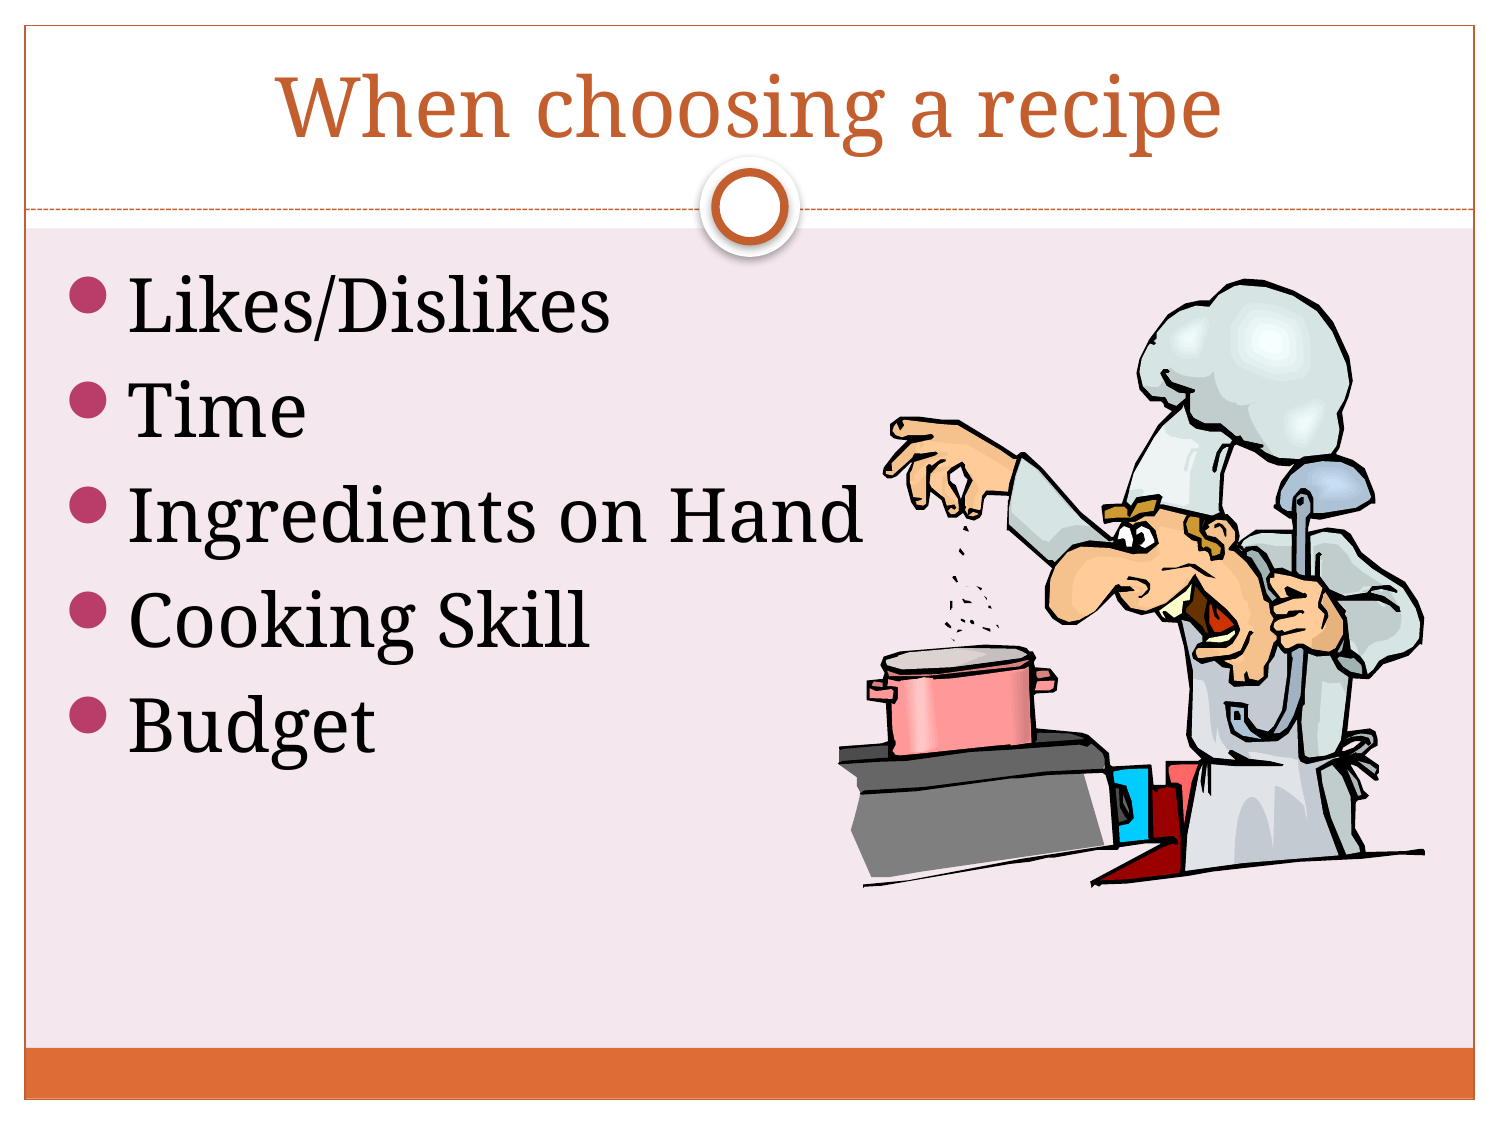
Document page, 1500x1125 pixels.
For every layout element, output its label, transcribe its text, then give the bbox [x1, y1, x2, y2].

picture [837, 278, 1426, 888]
title When choosing a recipe [49, 37, 1450, 162]
list Likes/Dislikes Time Ingredients on Hand Cooking Skill Budget [49, 250, 1000, 1001]
